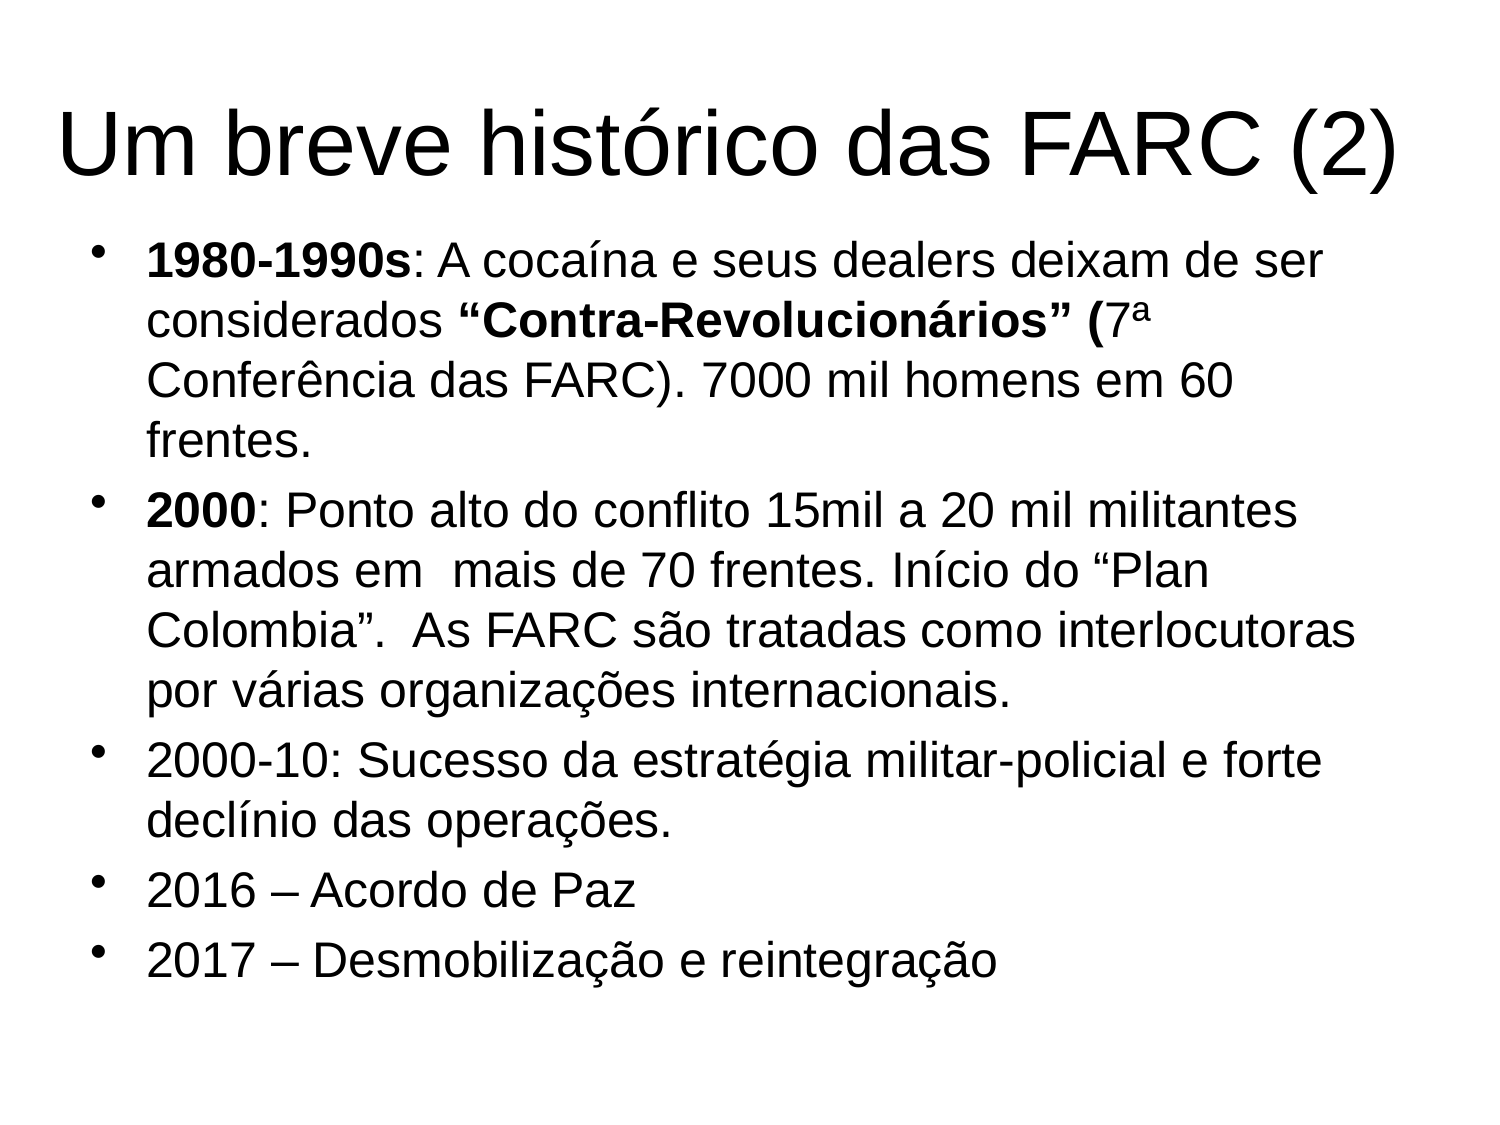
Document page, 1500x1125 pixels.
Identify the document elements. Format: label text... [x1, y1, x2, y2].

title Um breve histórico das FARC (2) [0, 44, 1459, 233]
list 1980-1990s: A cocaína e seus dealers deixam de ser considerados “Contra-Revolucionários” (7ª Conferência das FARC). 7000 mil homens em 60 frentes. 2000: Ponto alto do conflito 15mil a 20 mil militantes armados em mais de 70 frentes. Início do “Plan Colombia”. As FARC são tratadas como interlocutoras por várias organizações internacionais. 2000-10: Sucesso da estratégia militar-policial e forte declínio das operações. 2016 – Acordo de Paz 2017 – Desmobilização e reintegração [74, 219, 1426, 1006]
